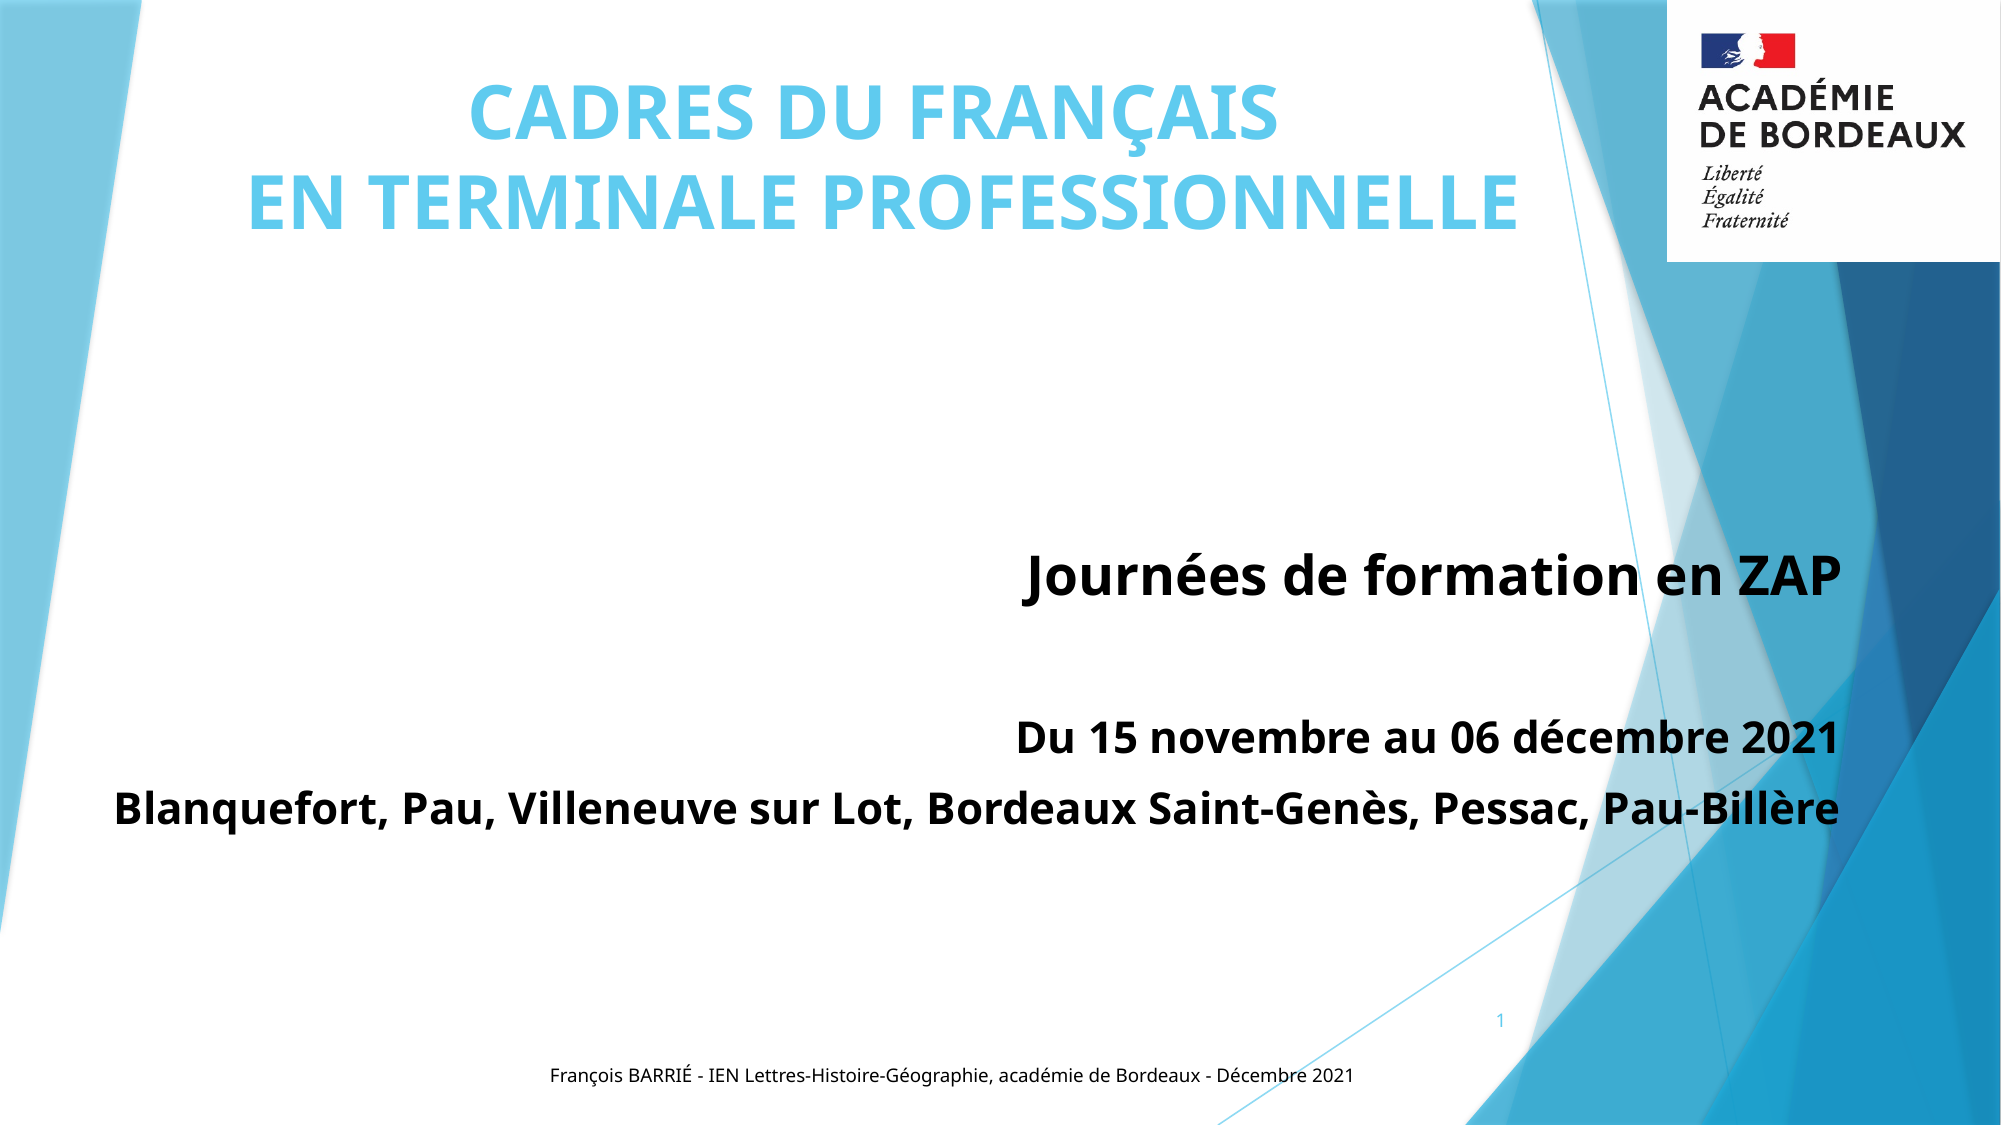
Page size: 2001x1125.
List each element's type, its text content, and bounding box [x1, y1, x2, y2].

footer François BARRIÉ - IEN Lettres-Histoire-Géographie, académie de Bordeaux - Décembre 2021 [535, 1045, 1569, 1106]
picture [1666, 0, 2000, 263]
slide_number 1 [1409, 991, 1522, 1051]
subtitle Journées de formation en ZAP Du 15 novembre au 06 décembre 2021 Blanquefort, Pau, Villeneuve sur Lot, Bordeaux Saint-Genès, Pessac, Pau-Billère [94, 533, 1859, 853]
title CADRES DU FRANÇAIS EN TERMINALE PROFESSIONNELLE [228, 0, 1540, 253]
